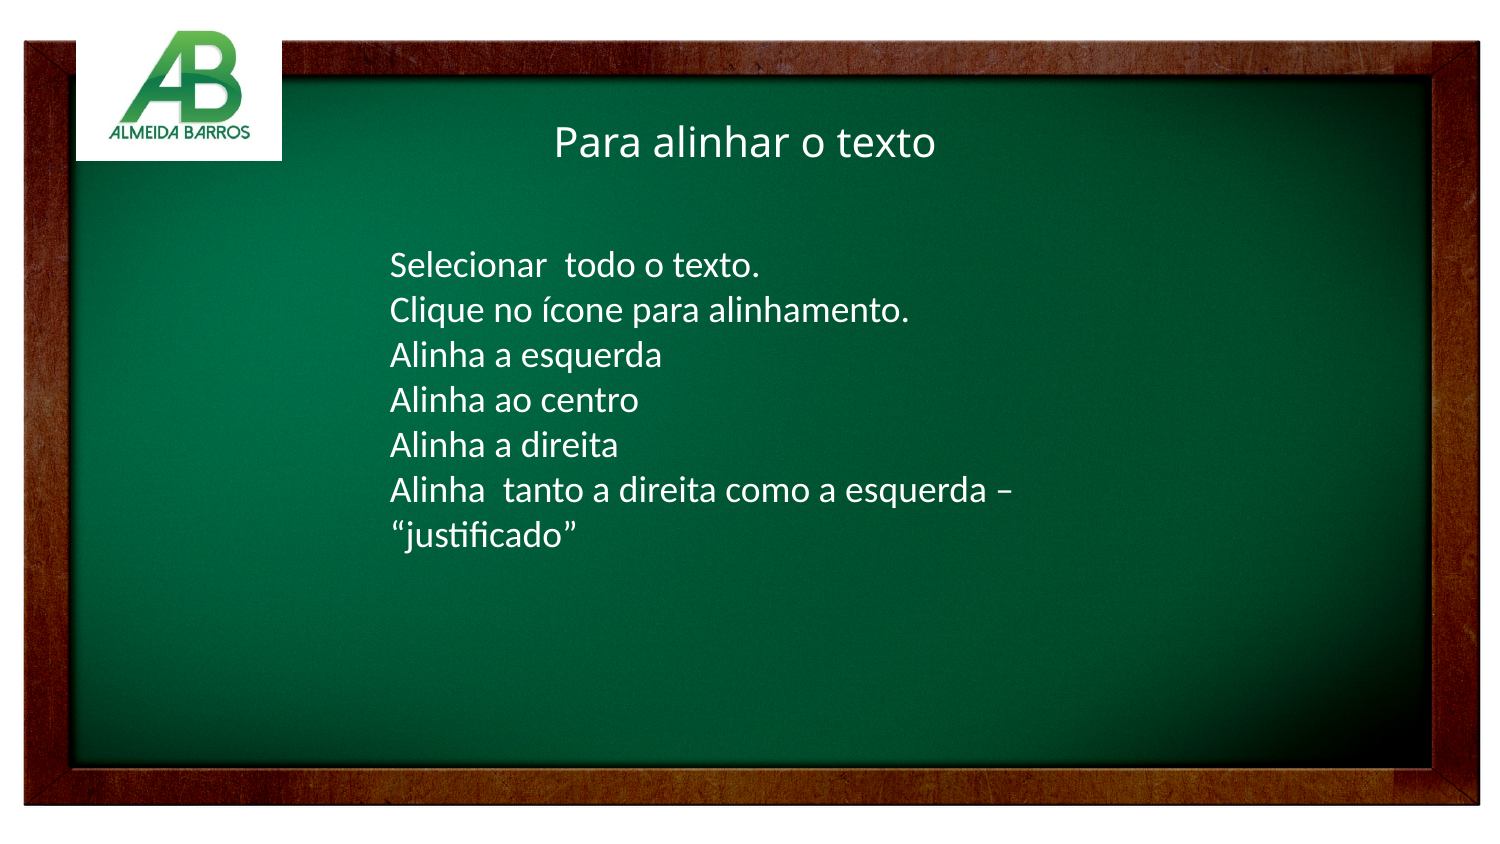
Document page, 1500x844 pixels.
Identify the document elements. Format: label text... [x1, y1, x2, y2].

text_box Para alinhar o texto [348, 107, 1176, 173]
text_box Selecionar todo o texto. Clique no ícone para alinhamento. Alinha a esquerda Alinha ao centro Alinha a direita Alinha tanto a direita como a esquerda – “justificado” [374, 232, 1125, 608]
picture [0, 0, 1500, 844]
